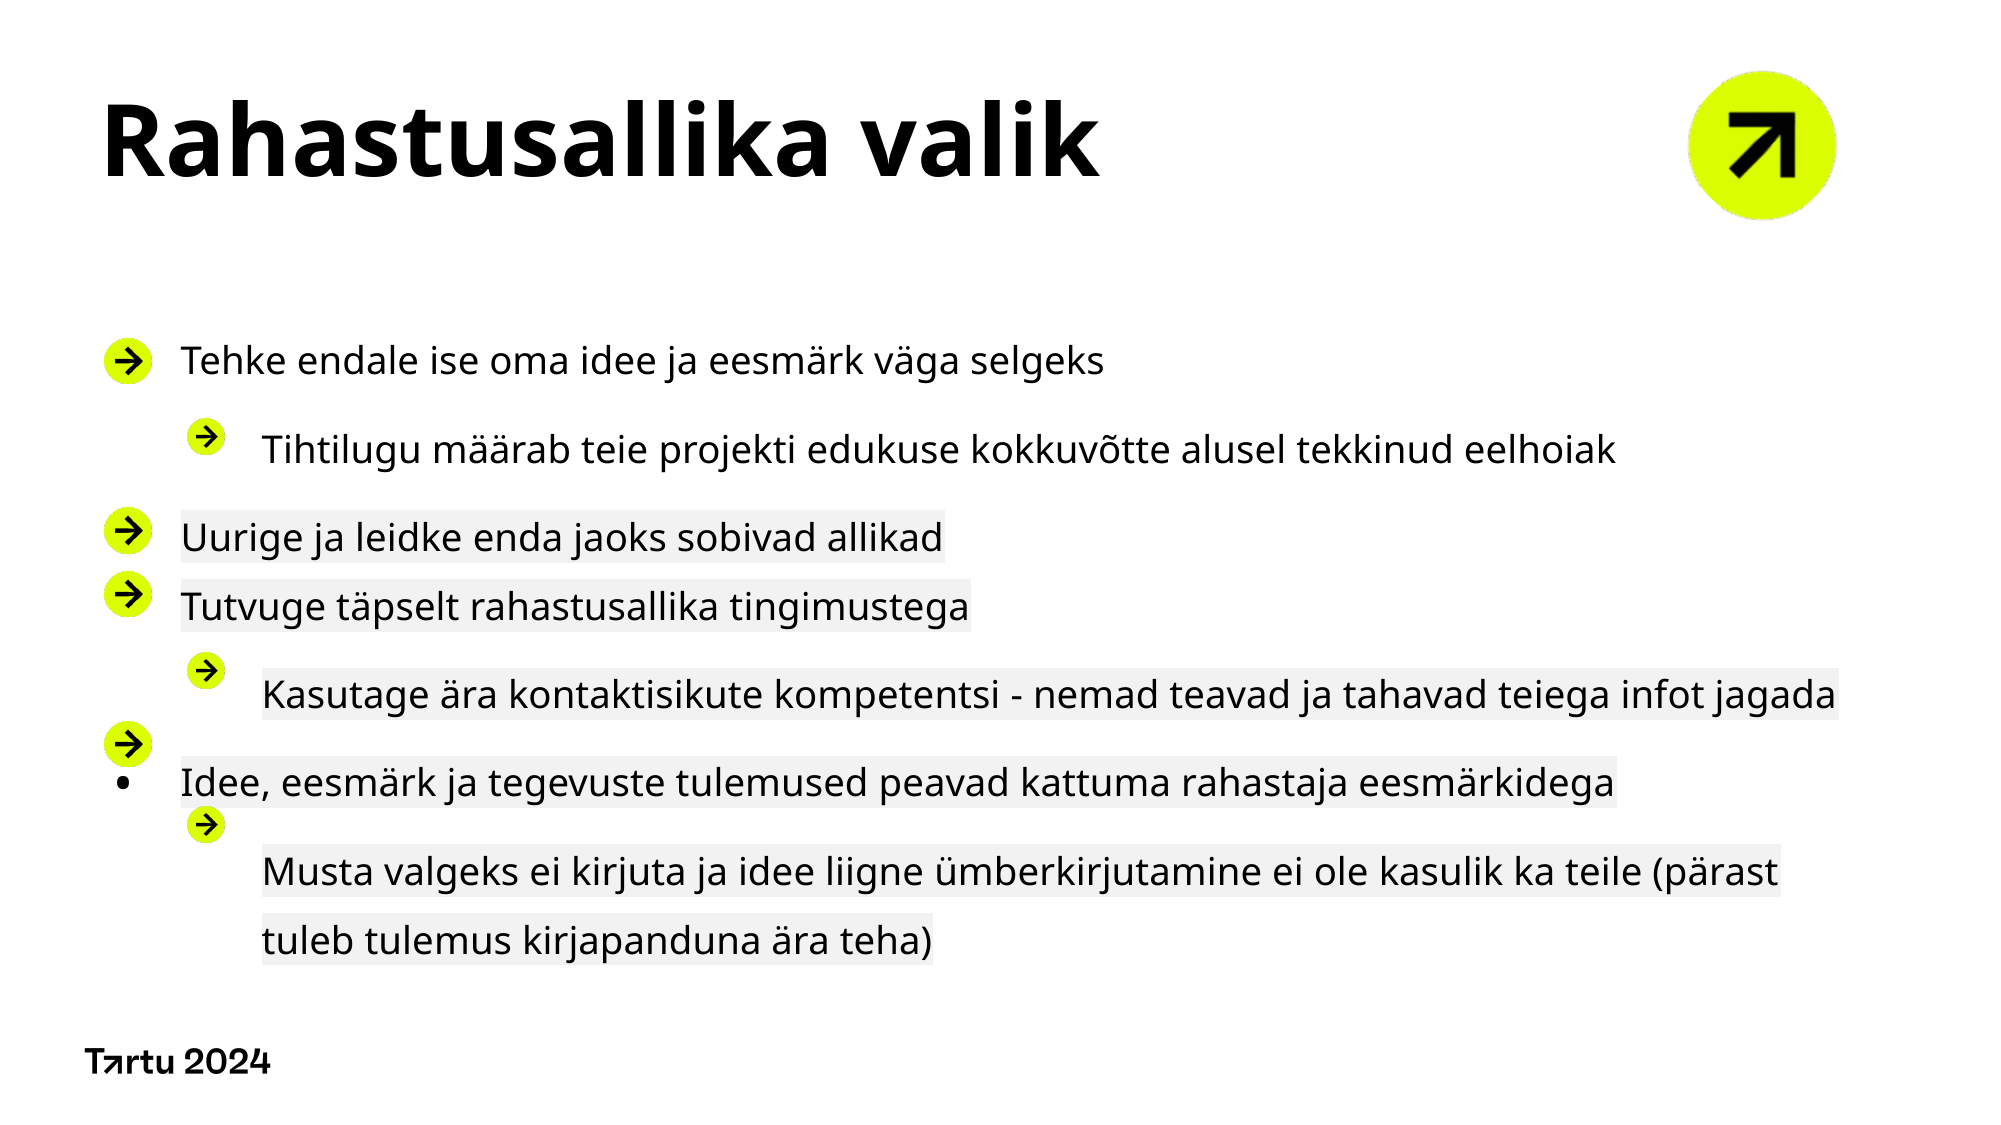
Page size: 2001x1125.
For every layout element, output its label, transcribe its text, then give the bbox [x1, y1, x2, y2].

picture [187, 652, 225, 689]
picture [73, 1036, 282, 1086]
picture [1660, 42, 1866, 249]
title Rahastusallika valik [84, 82, 1748, 305]
picture [104, 720, 152, 768]
picture [104, 570, 152, 618]
picture [104, 337, 152, 385]
picture [104, 507, 152, 555]
list Tehke endale ise oma idee ja eesmärk väga selgeks Tihtilugu määrab teie projekti edukuse kokkuvõtte alusel tekkinud eelhoiak Uurige ja leidke enda jaoks sobivad allikad Tutvuge täpselt rahastusallika tingimustega Kasutage ära kontaktisikute kompetentsi - nemad teavad ja tahavad teiega infot jagada Idee, eesmärk ja tegevuste tulemused peavad kattuma rahastaja eesmärkidega Musta valgeks ei kirjuta ja idee liigne ümberkirjutamine ei ole kasulik ka teile (pärast tuleb tulemus kirjapanduna ära teha) [84, 305, 1858, 998]
picture [187, 418, 225, 455]
picture [187, 806, 225, 844]
